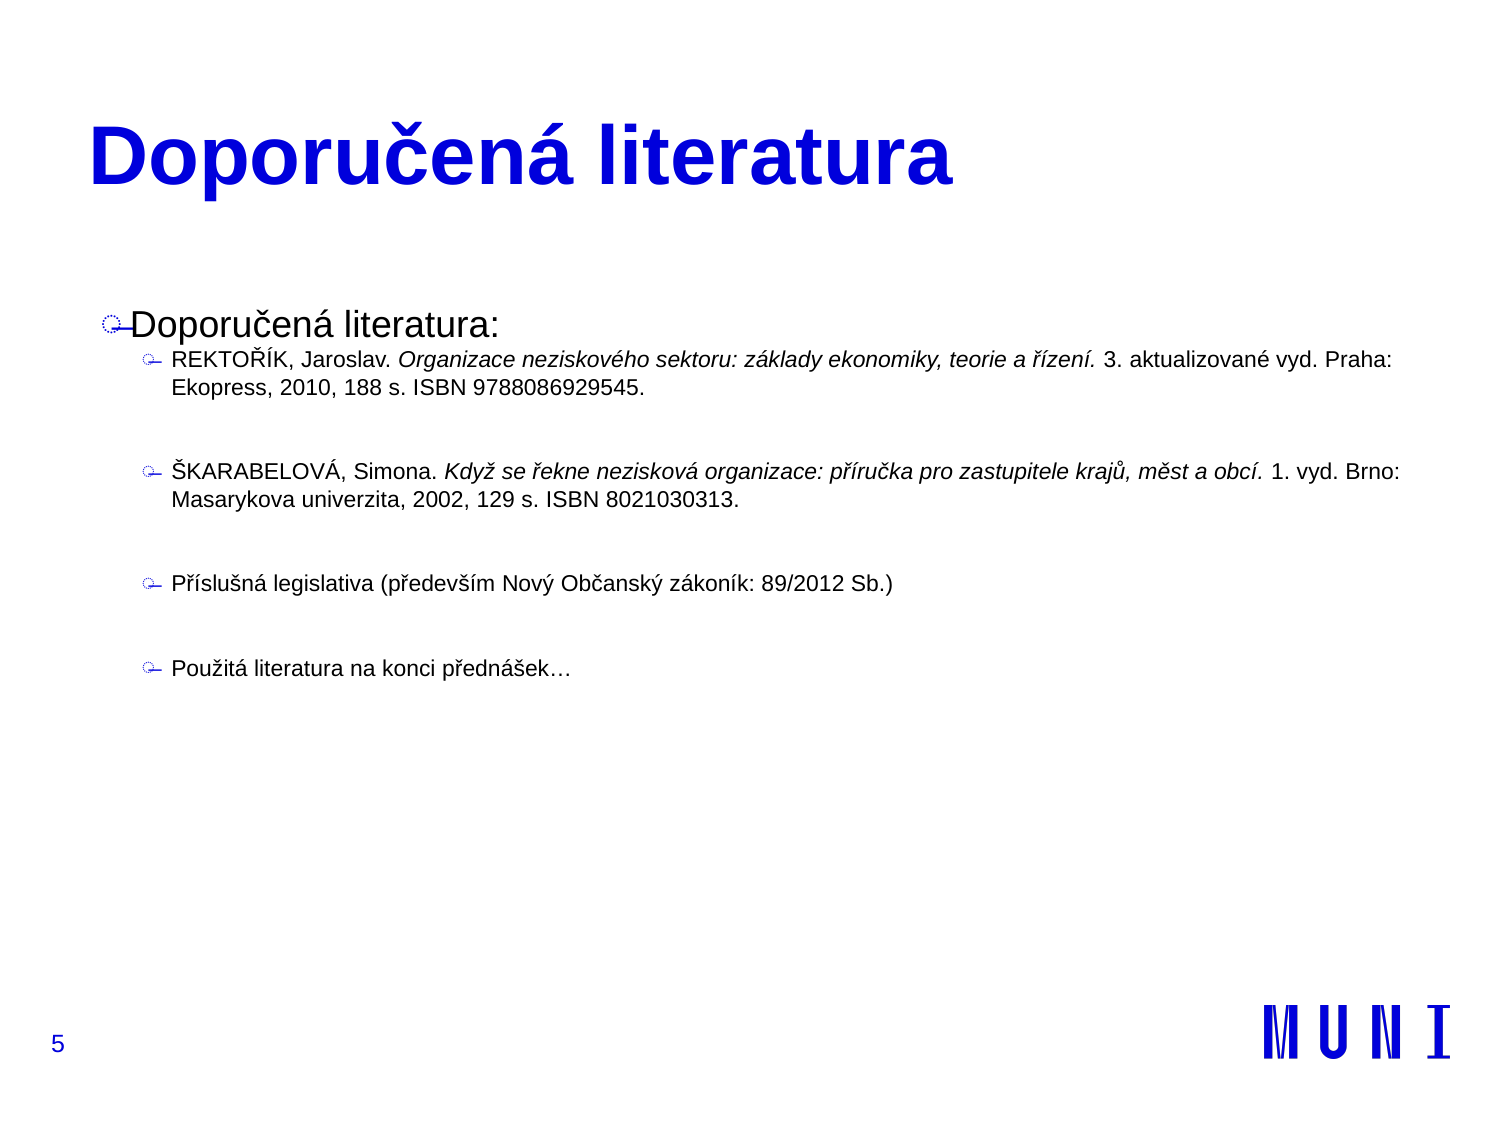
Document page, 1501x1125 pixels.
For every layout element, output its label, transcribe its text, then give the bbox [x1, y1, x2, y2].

list Doporučená literatura: REKTOŘÍK, Jaroslav. Organizace neziskového sektoru: základy ekonomiky, teorie a řízení. 3. aktualizované vyd. Praha: Ekopress, 2010, 188 s. ISBN 9788086929545. ŠKARABELOVÁ, Simona. Když se řekne nezisková organizace: příručka pro zastupitele krajů, měst a obcí. 1. vyd. Brno: Masarykova univerzita, 2002, 129 s. ISBN 8021030313. Příslušná legislativa (především Nový Občanský zákoník: 89/2012 Sb.) Použitá literatura na konci přednášek… [88, 277, 1412, 957]
picture [1264, 1005, 1450, 1059]
slide_number 5 [50, 1021, 82, 1063]
title Doporučená literatura [88, 118, 1412, 193]
